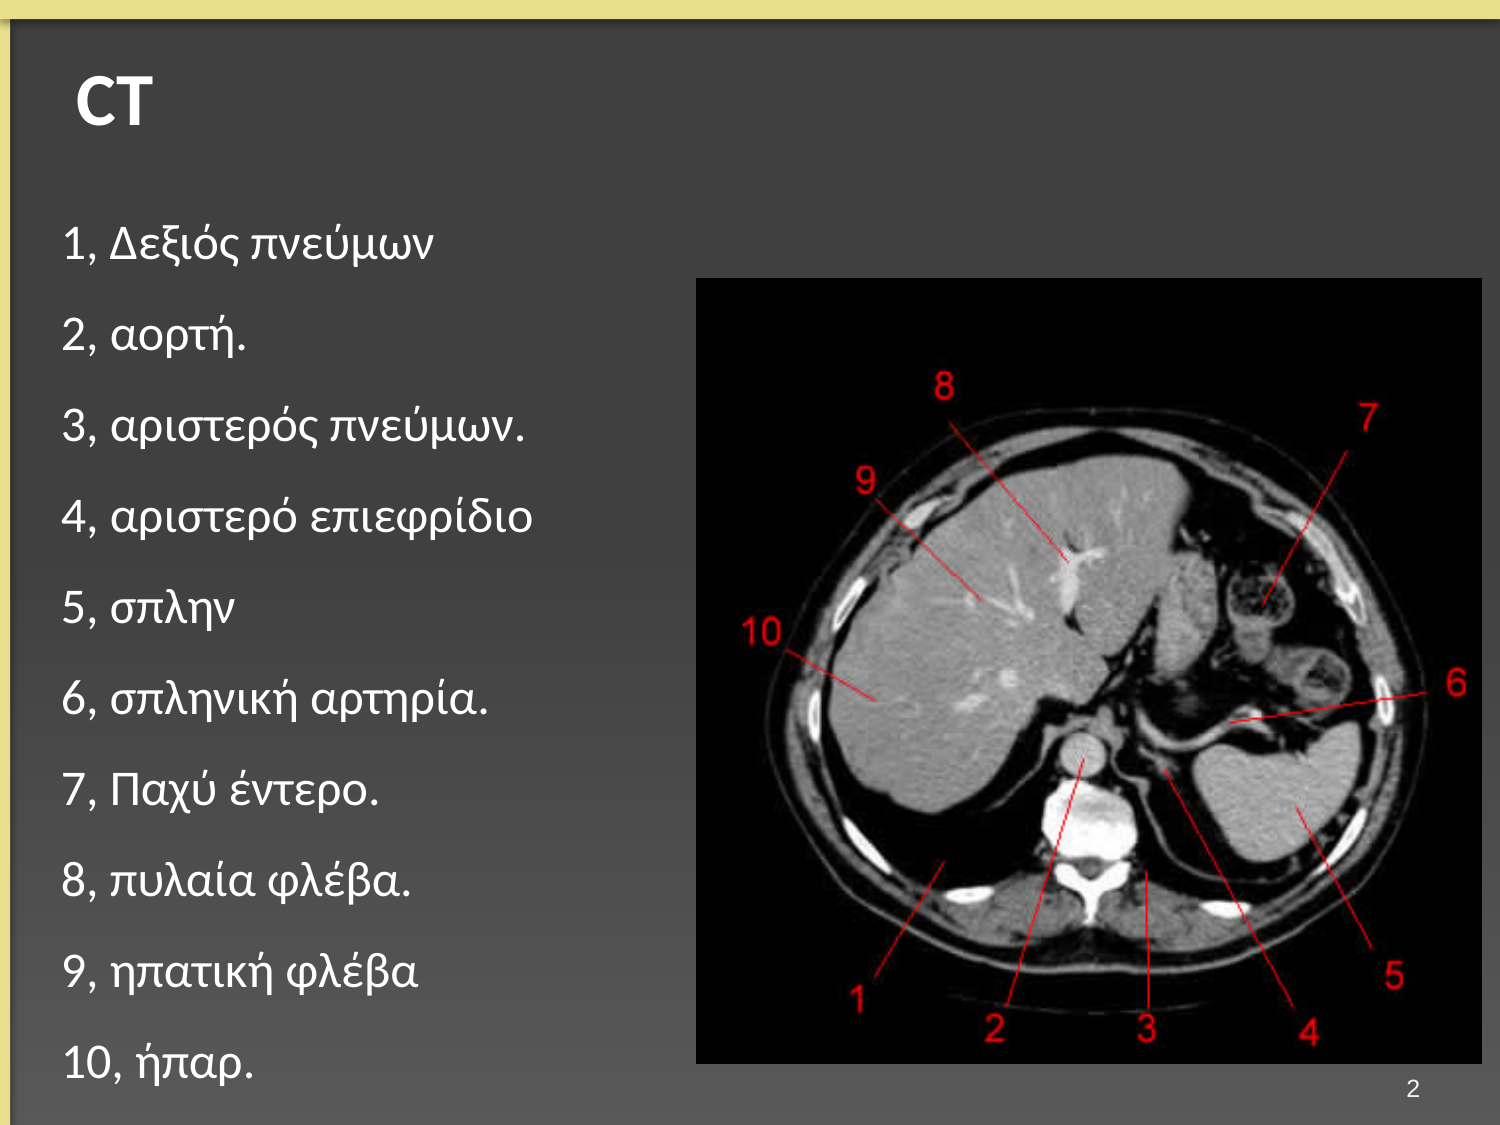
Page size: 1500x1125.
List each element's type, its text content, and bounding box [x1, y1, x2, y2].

title CT [17, 19, 634, 173]
slide_number 1 [1085, 1073, 1436, 1118]
picture [696, 278, 1482, 1065]
list 1, Δεξιός πνεύμων 2, αορτή. 3, αριστερός πνεύμων. 4, αριστερό επιεφρίδιο 5, σπλην 6, σπληνική αρτηρία. 7, Παχύ έντερο. 8, πυλαία φλέβα. 9, ηπατική φλέβα 10, ήπαρ. [45, 196, 698, 1109]
